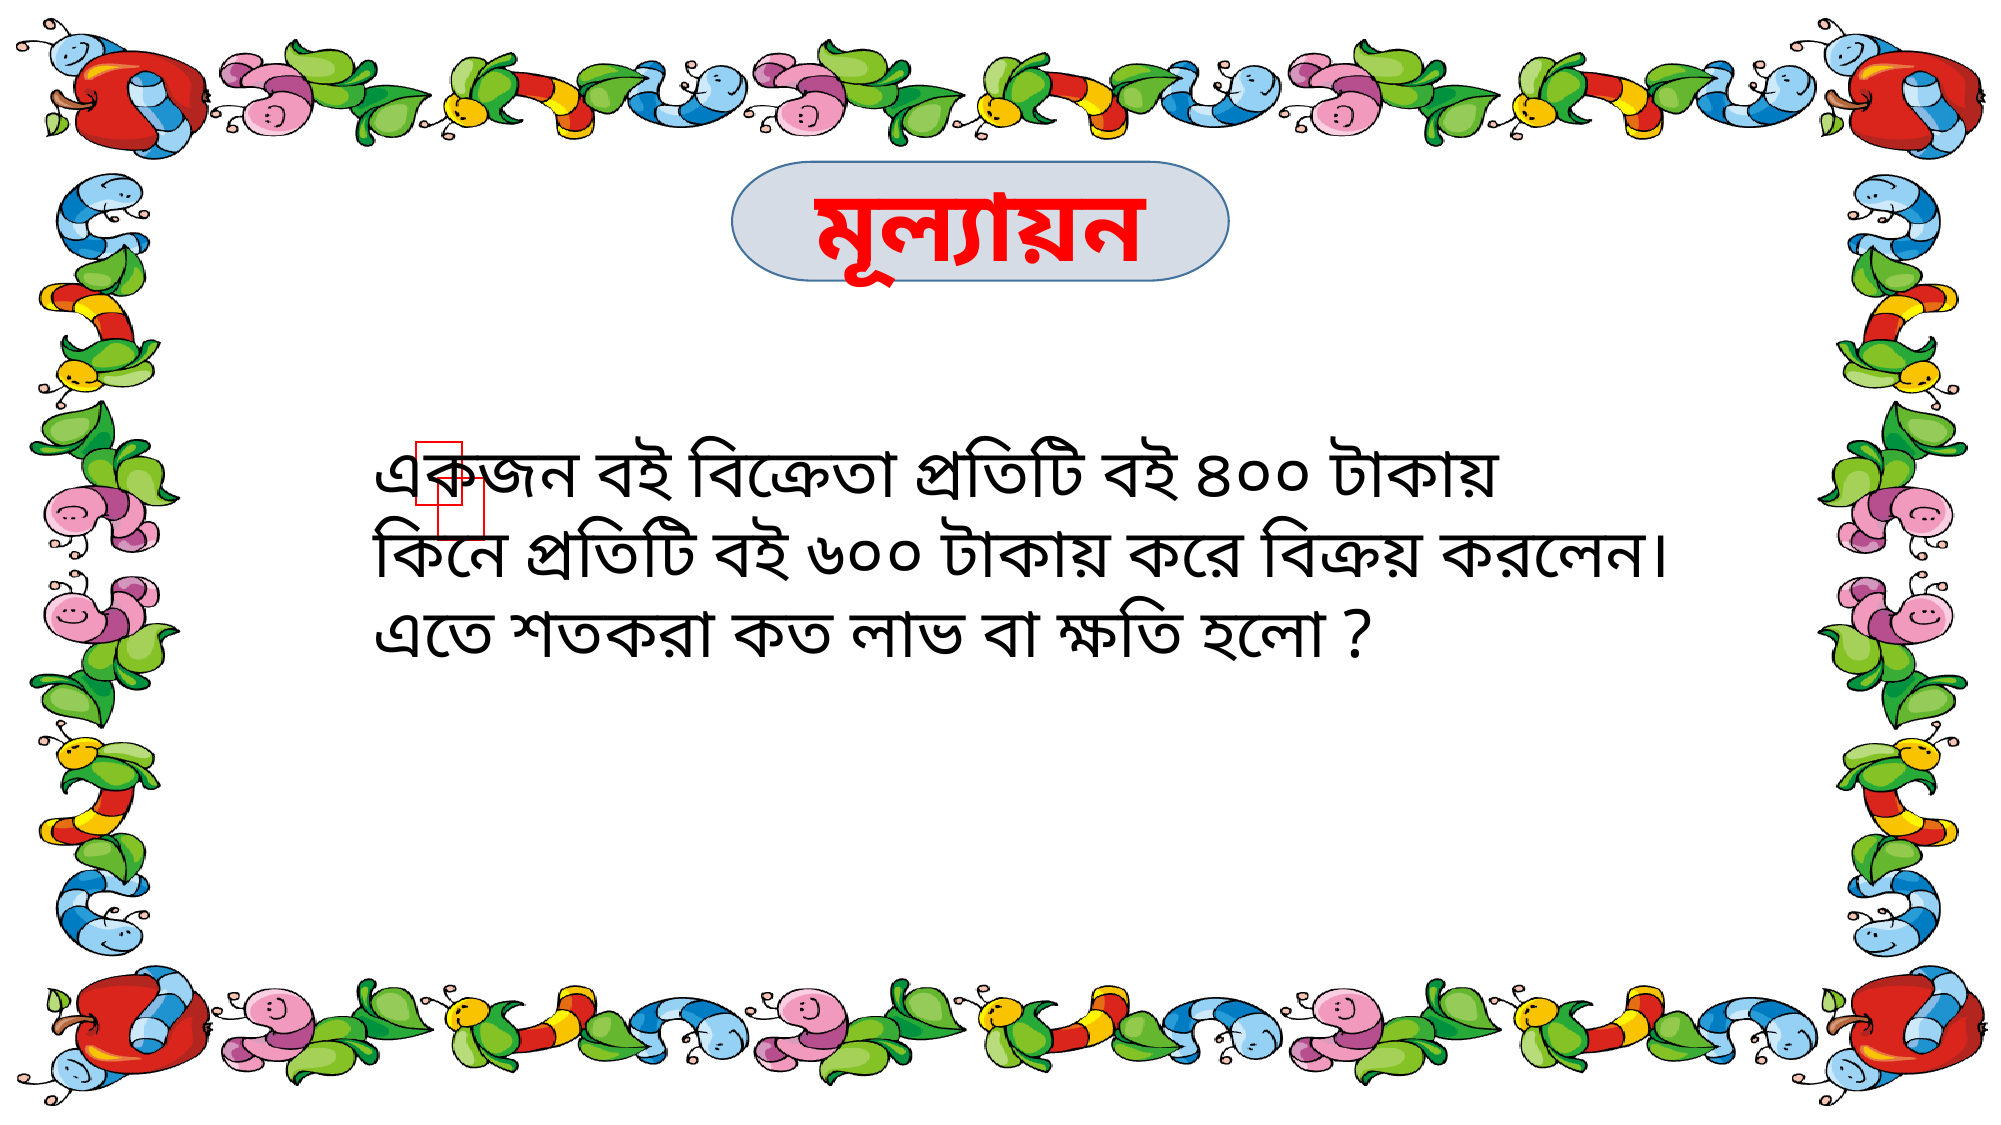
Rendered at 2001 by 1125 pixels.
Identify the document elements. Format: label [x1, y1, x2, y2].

text_box [415, 423, 1547, 682]
picture [16, 18, 1988, 1106]
